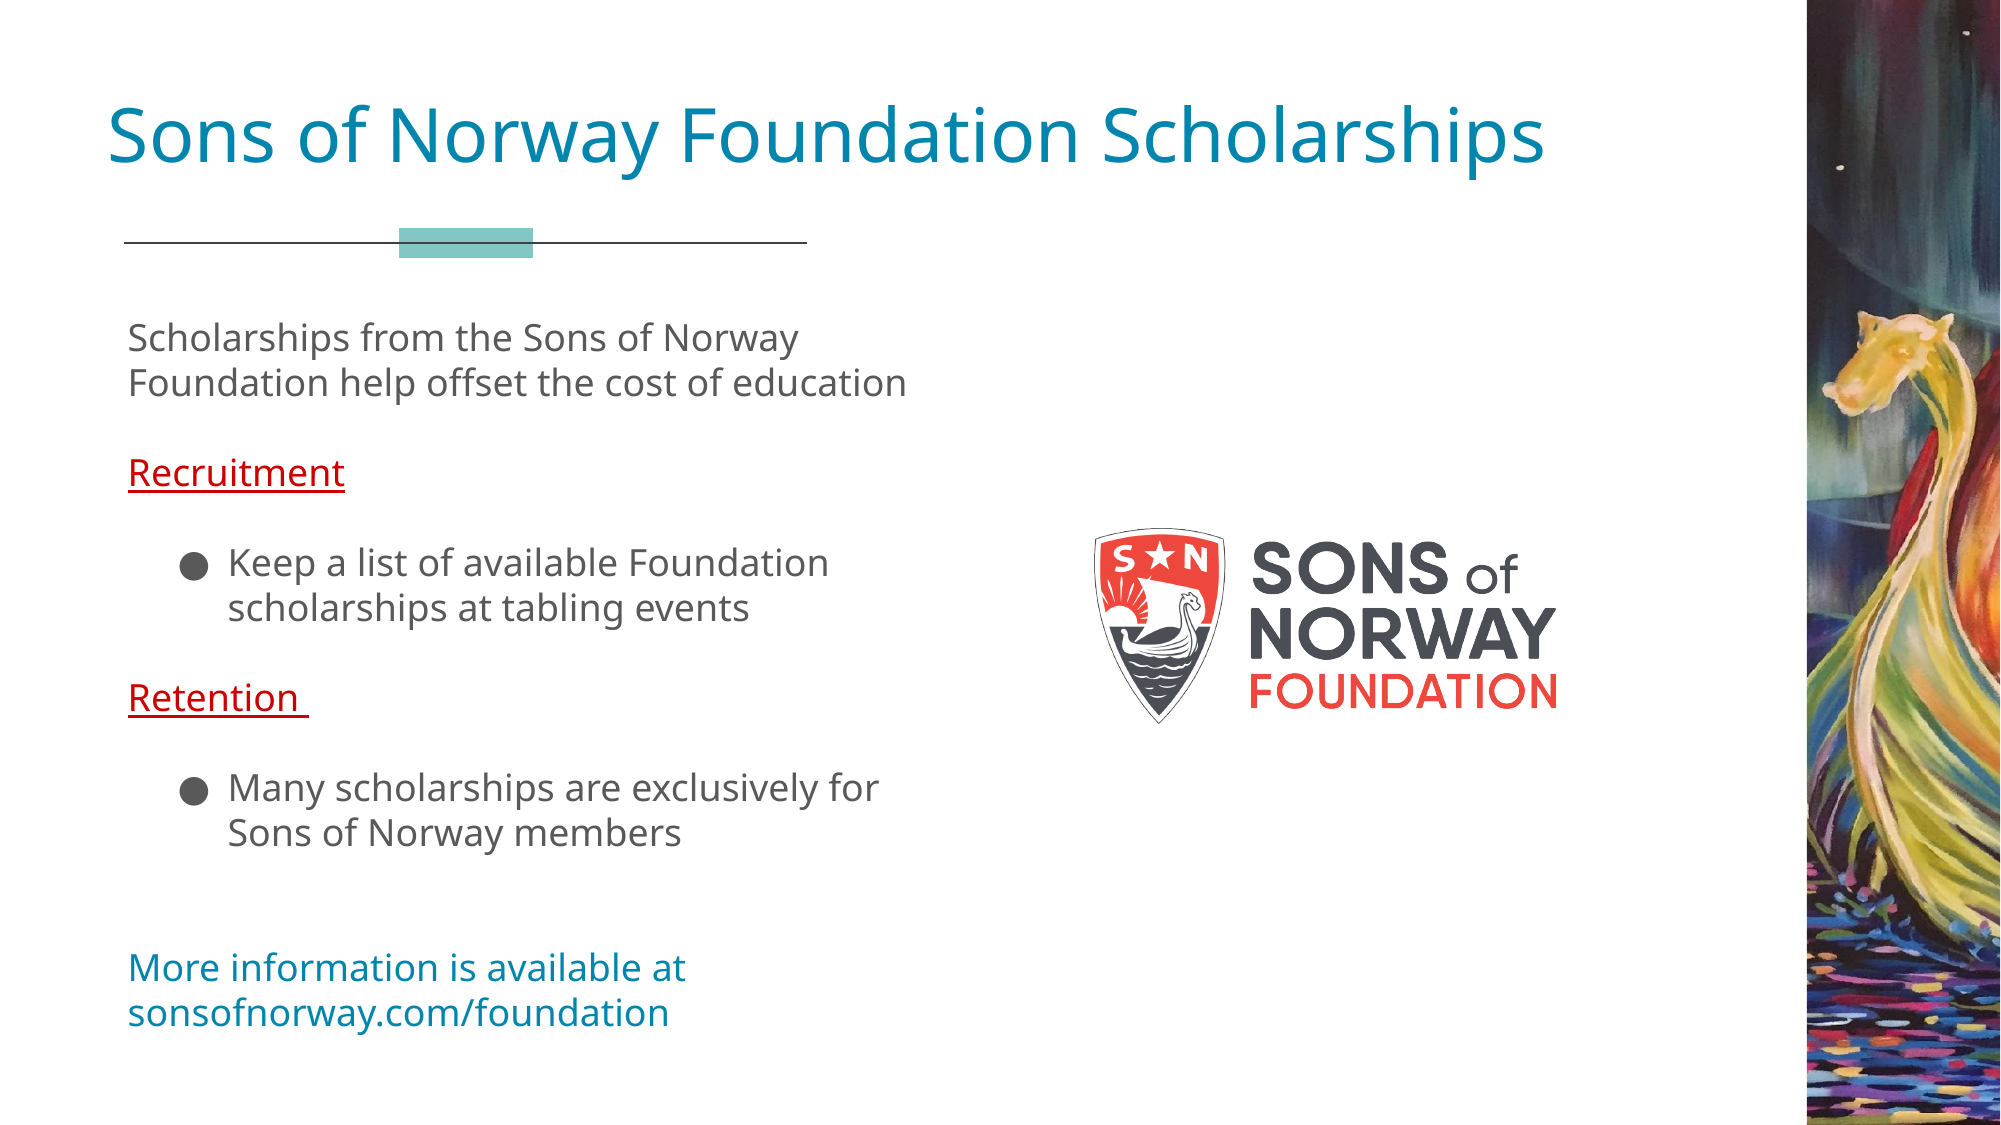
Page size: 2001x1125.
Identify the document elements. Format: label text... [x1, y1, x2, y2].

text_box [124, 228, 808, 258]
text_box Scholarships from the Sons of Norway Foundation help offset the cost of education Recruitment Keep a list of available Foundation scholarships at tabling events Retention Many scholarships are exclusively for Sons of Norway members More information is available at sonsofnorway.com/foundation [107, 294, 957, 1083]
picture [1806, 0, 2001, 1125]
text_box Sons of Norway Foundation Scholarships [87, 67, 1723, 229]
picture [1042, 476, 1608, 776]
